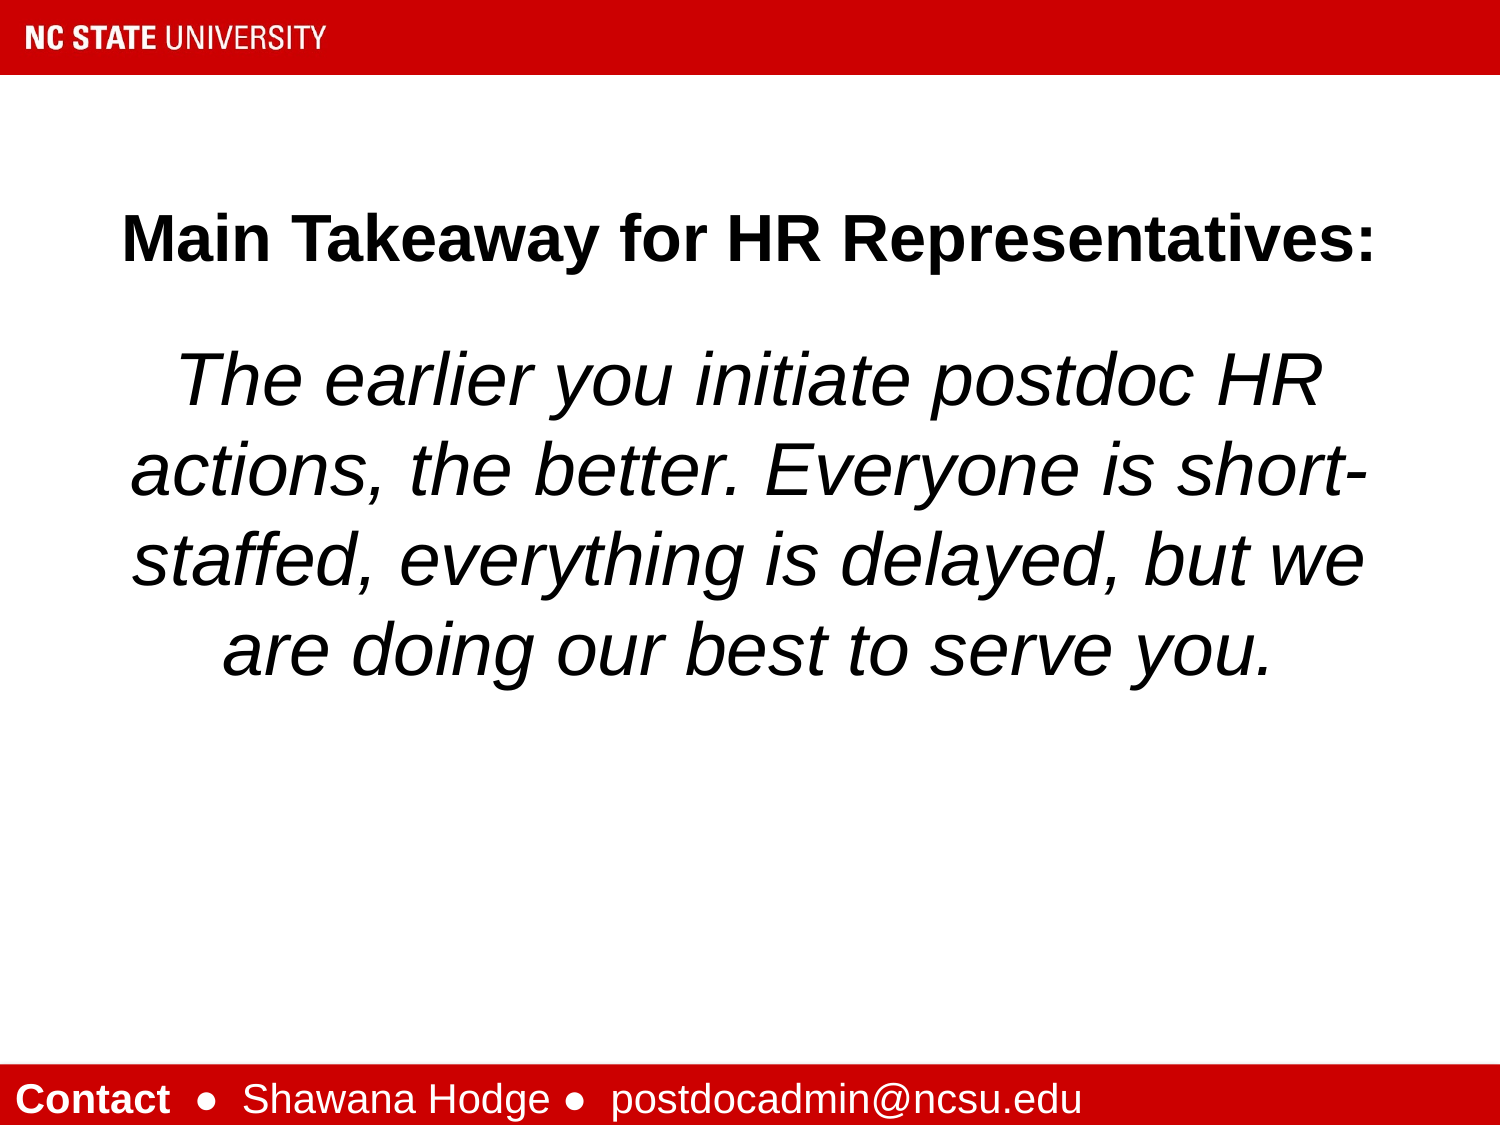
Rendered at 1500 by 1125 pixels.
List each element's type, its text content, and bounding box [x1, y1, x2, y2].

picture [0, 0, 1500, 75]
list The earlier you initiate postdoc HR actions, the better. Everyone is short-staffed, everything is delayed, but we are doing our best to serve you. [75, 322, 1425, 721]
title Main Takeaway for HR Representatives: [75, 147, 1425, 322]
text_box Contact ● Shawana Hodge ● postdocadmin@ncsu.edu [0, 1064, 1500, 1125]
